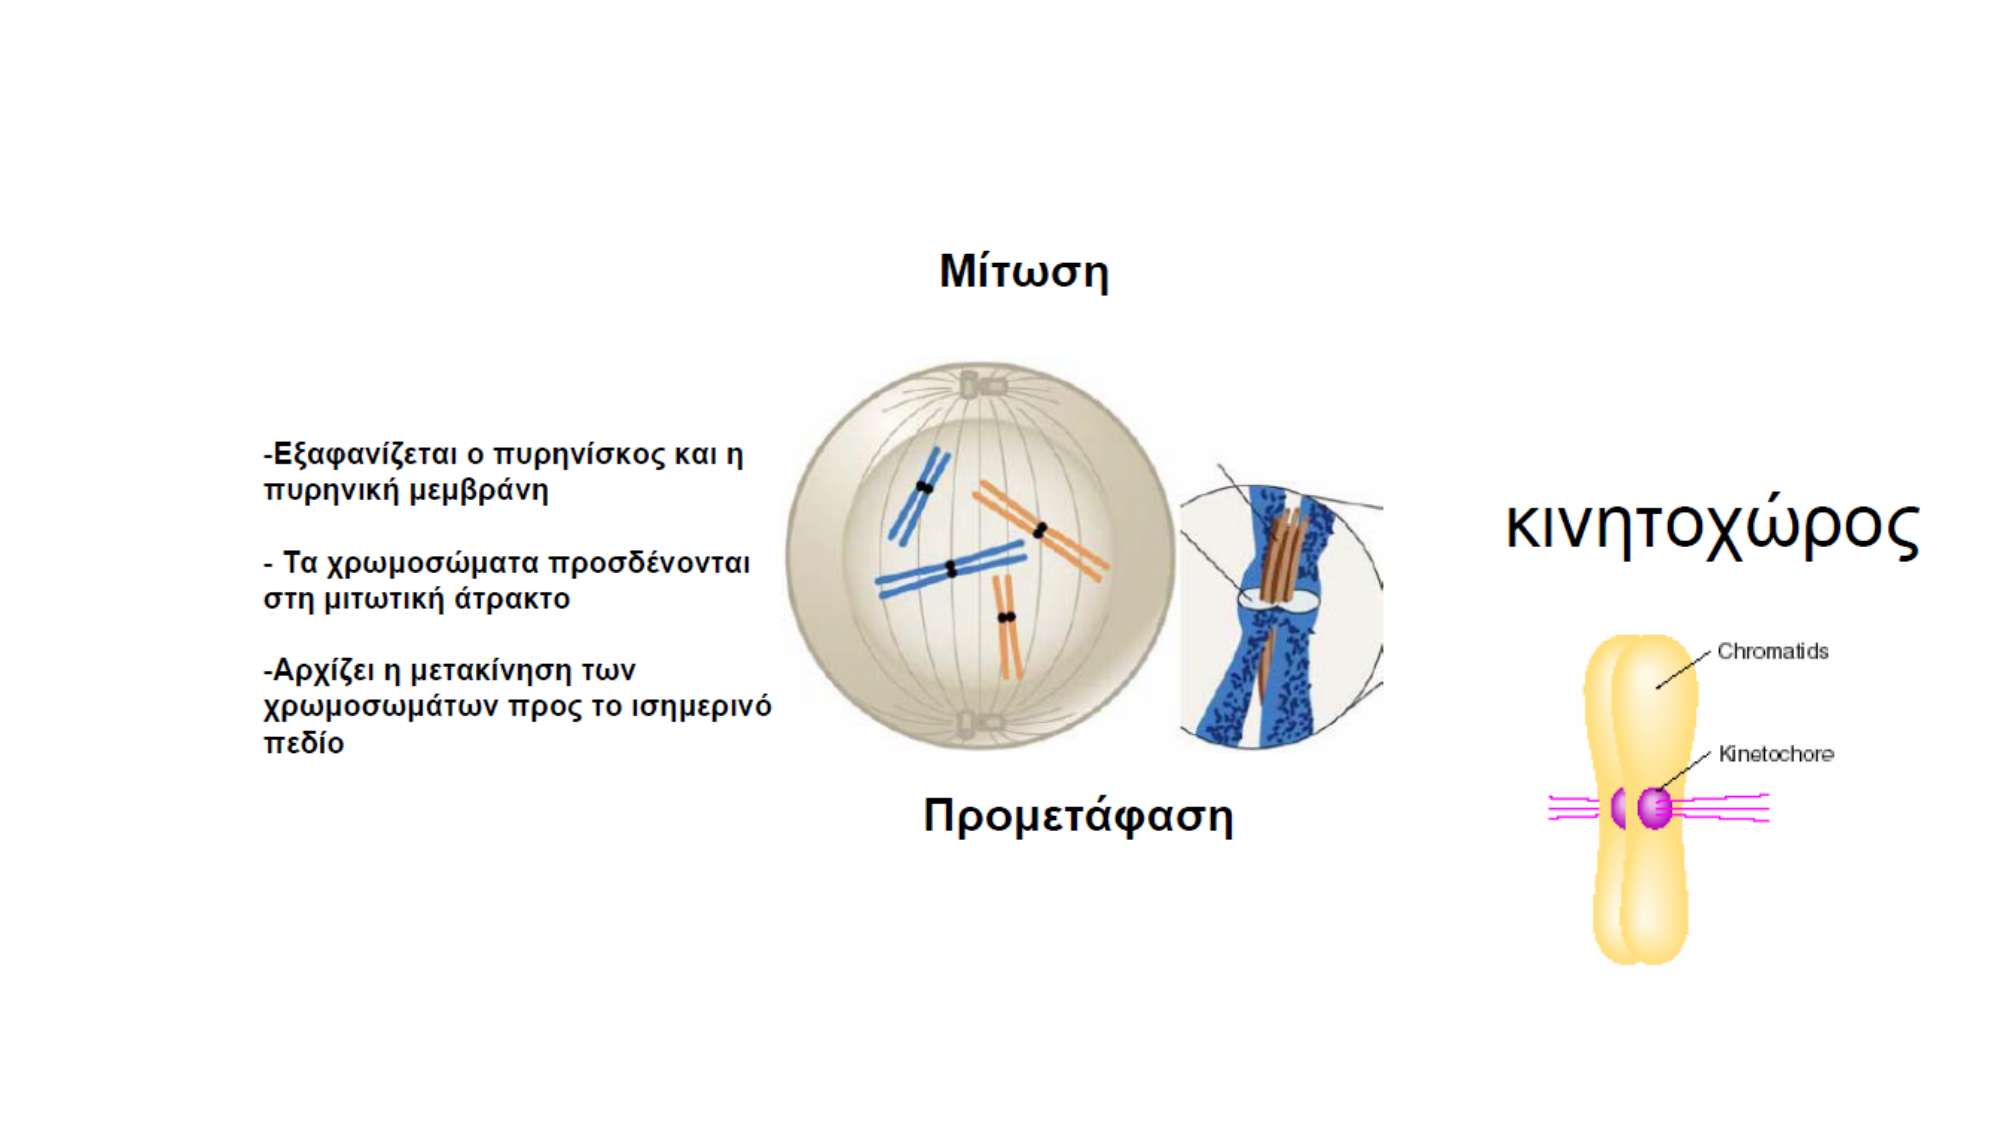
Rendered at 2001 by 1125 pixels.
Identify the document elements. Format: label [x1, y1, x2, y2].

picture [1443, 462, 1937, 968]
picture [246, 181, 1399, 902]
